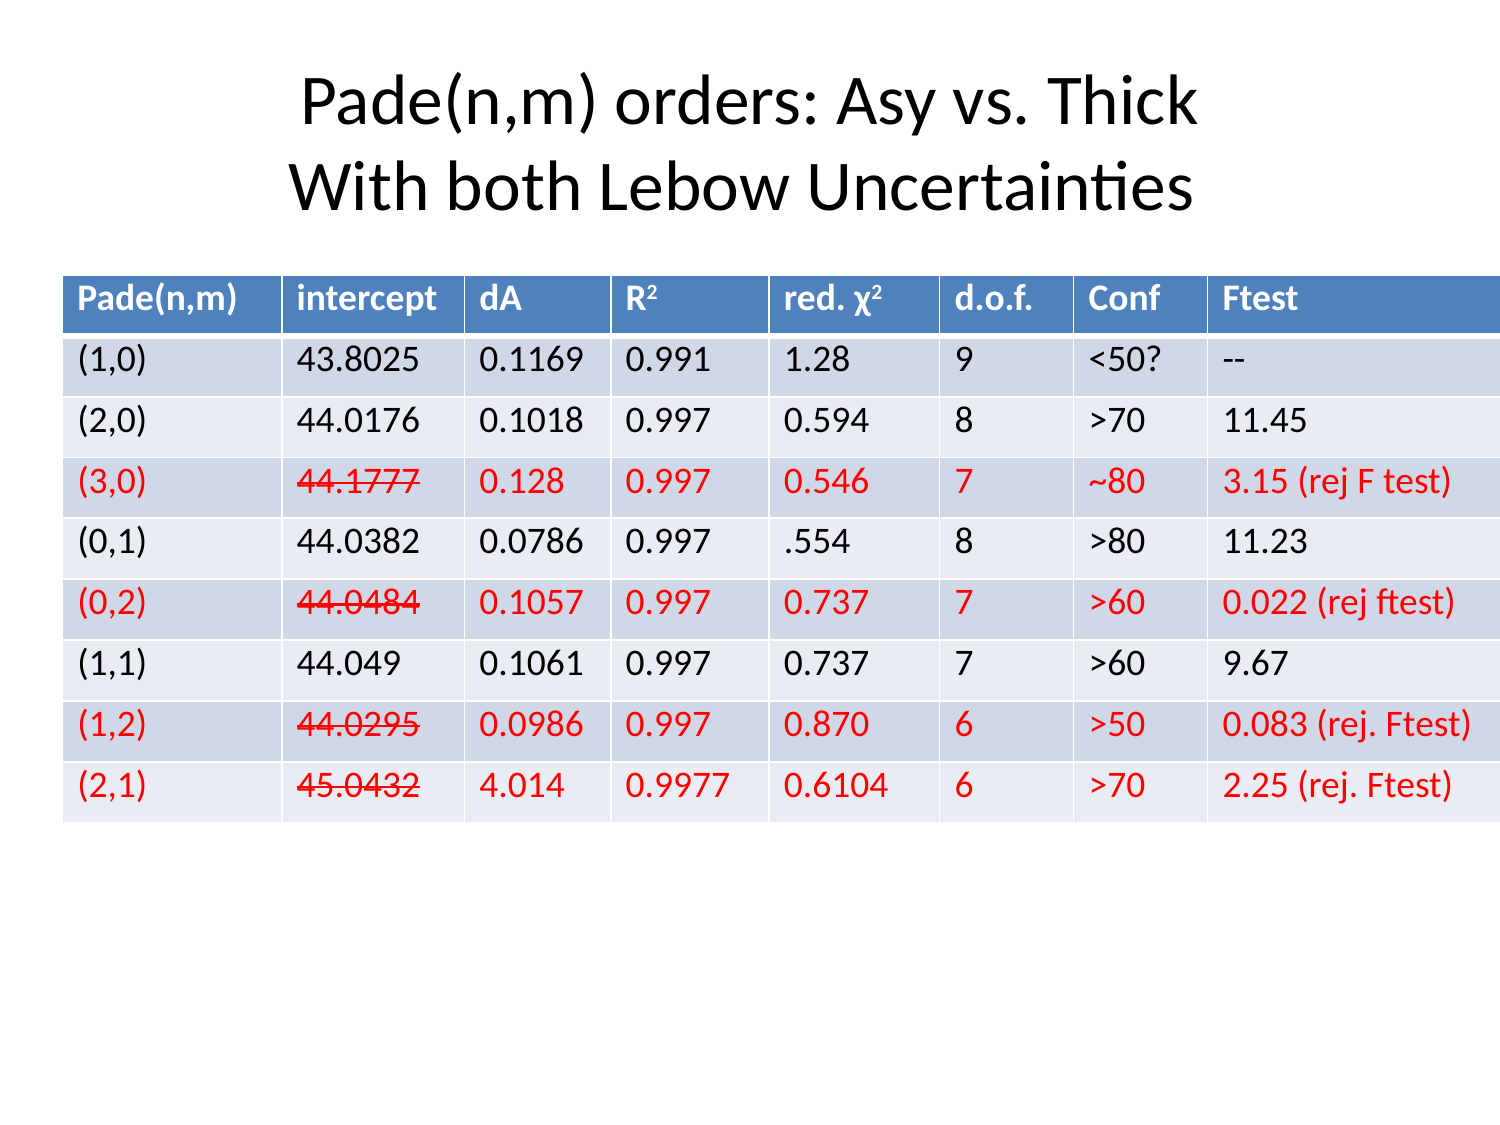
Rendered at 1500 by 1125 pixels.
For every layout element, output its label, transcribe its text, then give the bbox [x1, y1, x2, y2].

table_cell 7 [940, 580, 1073, 639]
table_cell 8 [940, 398, 1073, 457]
table_header intercept [283, 276, 464, 333]
table_cell <50? [1074, 339, 1207, 396]
table_cell 0.737 [770, 580, 939, 639]
table_cell 0.997 [612, 641, 768, 700]
table_cell >70 [1074, 763, 1207, 822]
table_header dA [465, 276, 610, 333]
table_cell 9.67 [1208, 641, 1500, 700]
table_cell 0.991 [612, 339, 768, 396]
table_cell 0.997 [612, 458, 768, 517]
title Pade(n,m) orders: Asy vs. Thick With both Lebow Uncertainties [75, 45, 1425, 233]
table_cell 44.0382 [283, 519, 464, 578]
table_cell 6 [940, 702, 1073, 761]
table_cell 44.0484 [283, 580, 464, 639]
table_cell 3.15 (rej F test) [1208, 458, 1500, 517]
table_cell 6 [940, 763, 1073, 822]
table_cell (0,2) [63, 580, 281, 639]
table_cell 0.1061 [465, 641, 610, 700]
table_cell -- [1208, 339, 1500, 396]
table_cell 44.0176 [283, 398, 464, 457]
table_cell 0.1018 [465, 398, 610, 457]
table_cell (1,2) [63, 702, 281, 761]
table_cell 45.0432 [283, 763, 464, 822]
table_cell 1.28 [770, 339, 939, 396]
table_cell ~80 [1074, 458, 1207, 517]
table_header red. χ2 [770, 276, 939, 333]
table_cell >60 [1074, 641, 1207, 700]
table_header Pade(n,m) [63, 276, 281, 333]
table_cell (1,1) [63, 641, 281, 700]
table_cell 43.8025 [283, 339, 464, 396]
table_cell 0.128 [465, 458, 610, 517]
table_cell (1,0) [63, 339, 281, 396]
table_cell 0.997 [612, 519, 768, 578]
table_cell (2,1) [63, 763, 281, 822]
table_cell 0.0986 [465, 702, 610, 761]
table_cell 11.23 [1208, 519, 1500, 578]
table_cell (3,0) [63, 458, 281, 517]
table_cell 0.997 [612, 702, 768, 761]
table_cell 4.014 [465, 763, 610, 822]
table_cell 0.870 [770, 702, 939, 761]
table_cell 0.1169 [465, 339, 610, 396]
table_cell >70 [1074, 398, 1207, 457]
table_cell 9 [940, 339, 1073, 396]
table_cell 44.1777 [283, 458, 464, 517]
table_cell 11.45 [1208, 398, 1500, 457]
table_cell 7 [940, 641, 1073, 700]
table_cell (2,0) [63, 398, 281, 457]
table_cell 0.6104 [770, 763, 939, 822]
table_header Conf [1074, 276, 1207, 333]
table_cell .554 [770, 519, 939, 578]
table_cell 7 [940, 458, 1073, 517]
table_cell 0.997 [612, 580, 768, 639]
table_cell 0.083 (rej. Ftest) [1208, 702, 1500, 761]
table_cell 0.737 [770, 641, 939, 700]
table_cell 0.9977 [612, 763, 768, 822]
table_cell 0.997 [612, 398, 768, 457]
table_cell >50 [1074, 702, 1207, 761]
table_cell >60 [1074, 580, 1207, 639]
table_cell (0,1) [63, 519, 281, 578]
table_header Ftest [1208, 276, 1500, 333]
table_cell >80 [1074, 519, 1207, 578]
table_cell 44.049 [283, 641, 464, 700]
table_cell 2.25 (rej. Ftest) [1208, 763, 1500, 822]
table_header d.o.f. [940, 276, 1073, 333]
table_cell 0.022 (rej ftest) [1208, 580, 1500, 639]
table_cell 44.0295 [283, 702, 464, 761]
table_cell 0.594 [770, 398, 939, 457]
table_cell 0.546 [770, 458, 939, 517]
table_cell 8 [940, 519, 1073, 578]
table_cell 0.0786 [465, 519, 610, 578]
table_cell 0.1057 [465, 580, 610, 639]
table_header R2 [612, 276, 768, 333]
